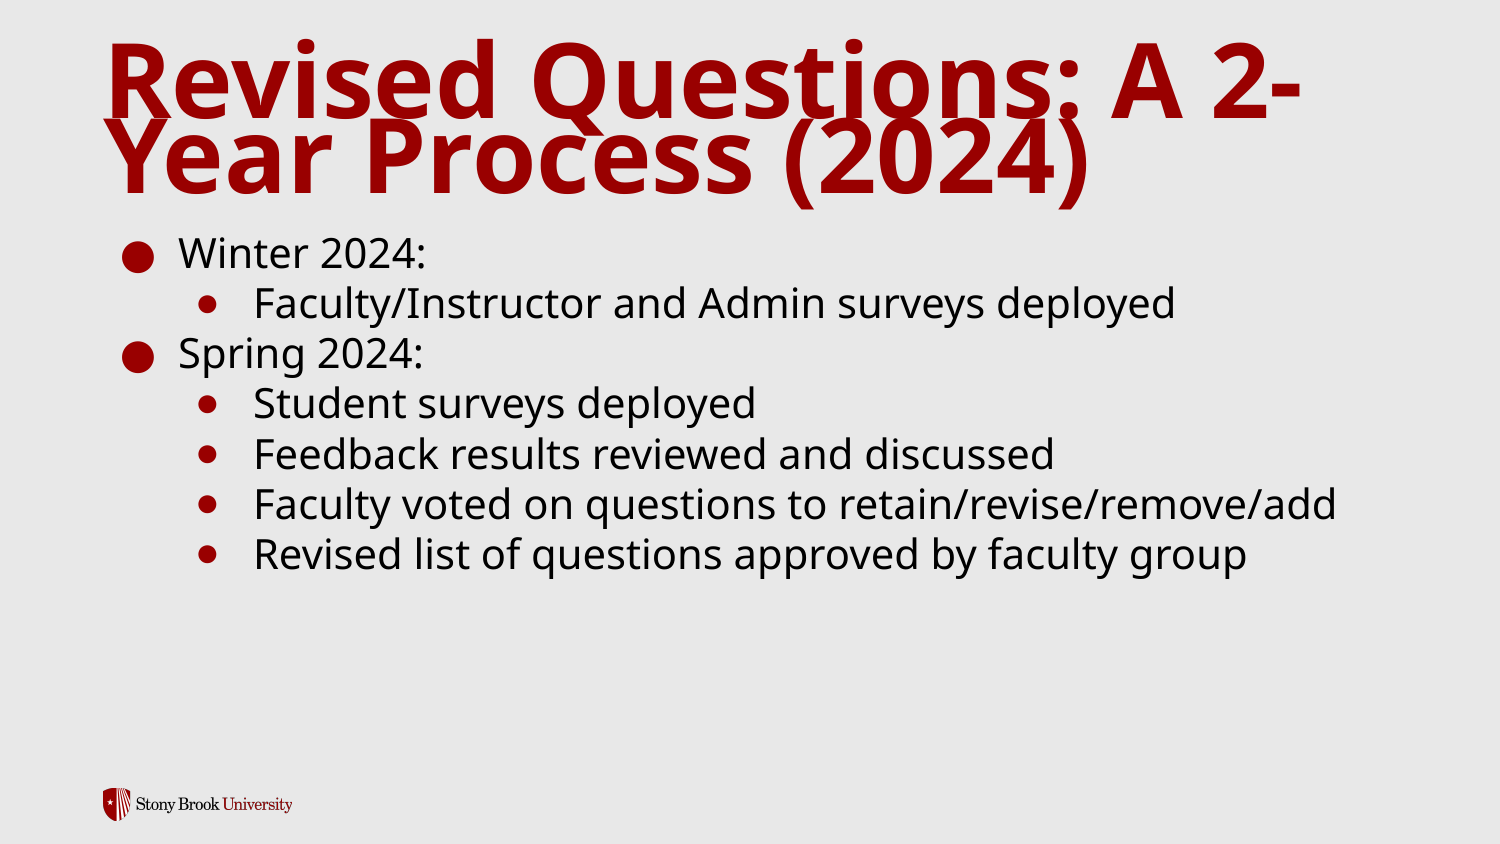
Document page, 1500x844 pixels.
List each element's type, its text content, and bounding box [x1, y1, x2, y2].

picture [103, 788, 292, 821]
title Revised Questions: A 2-Year Process (2024) [103, 45, 1397, 209]
list Winter 2024: Faculty/Instructor and Admin surveys deployed Spring 2024: Student surveys deployed Feedback results reviewed and discussed Faculty voted on questions to retain/revise/remove/add Revised list of questions approved by faculty group [103, 227, 1397, 767]
